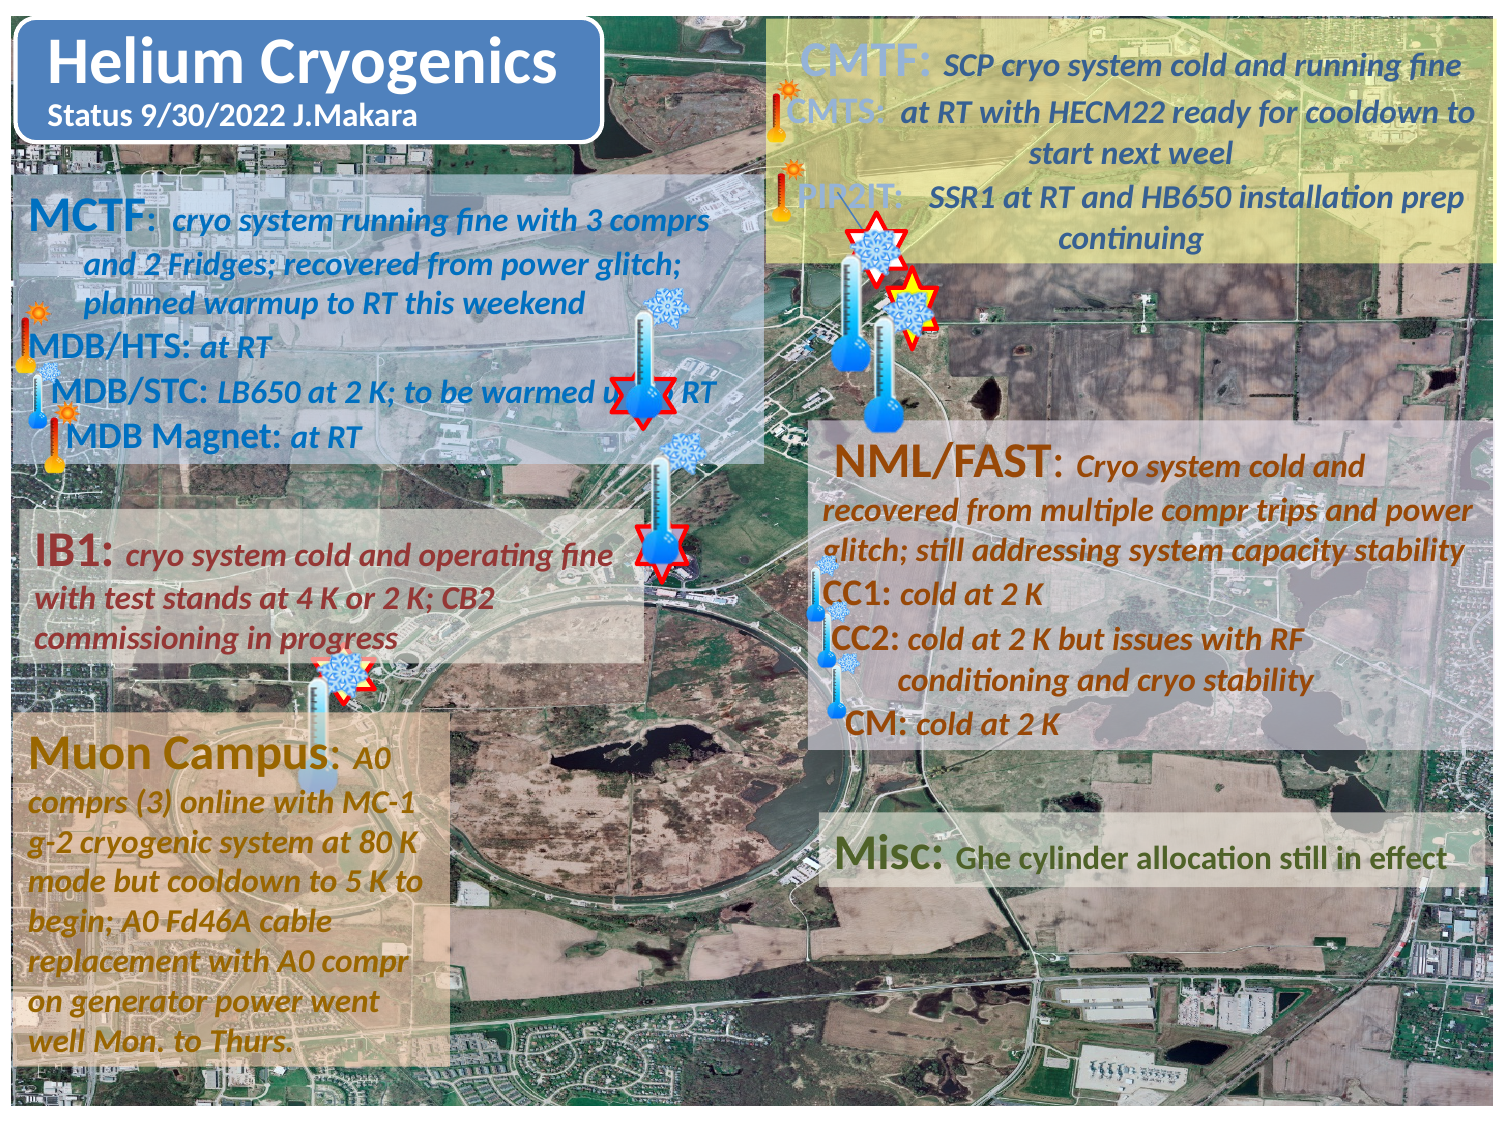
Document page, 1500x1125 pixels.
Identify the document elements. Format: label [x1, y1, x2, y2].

picture [10, 15, 1493, 1106]
text_box [837, 191, 888, 212]
text_box [15, 12, 603, 143]
